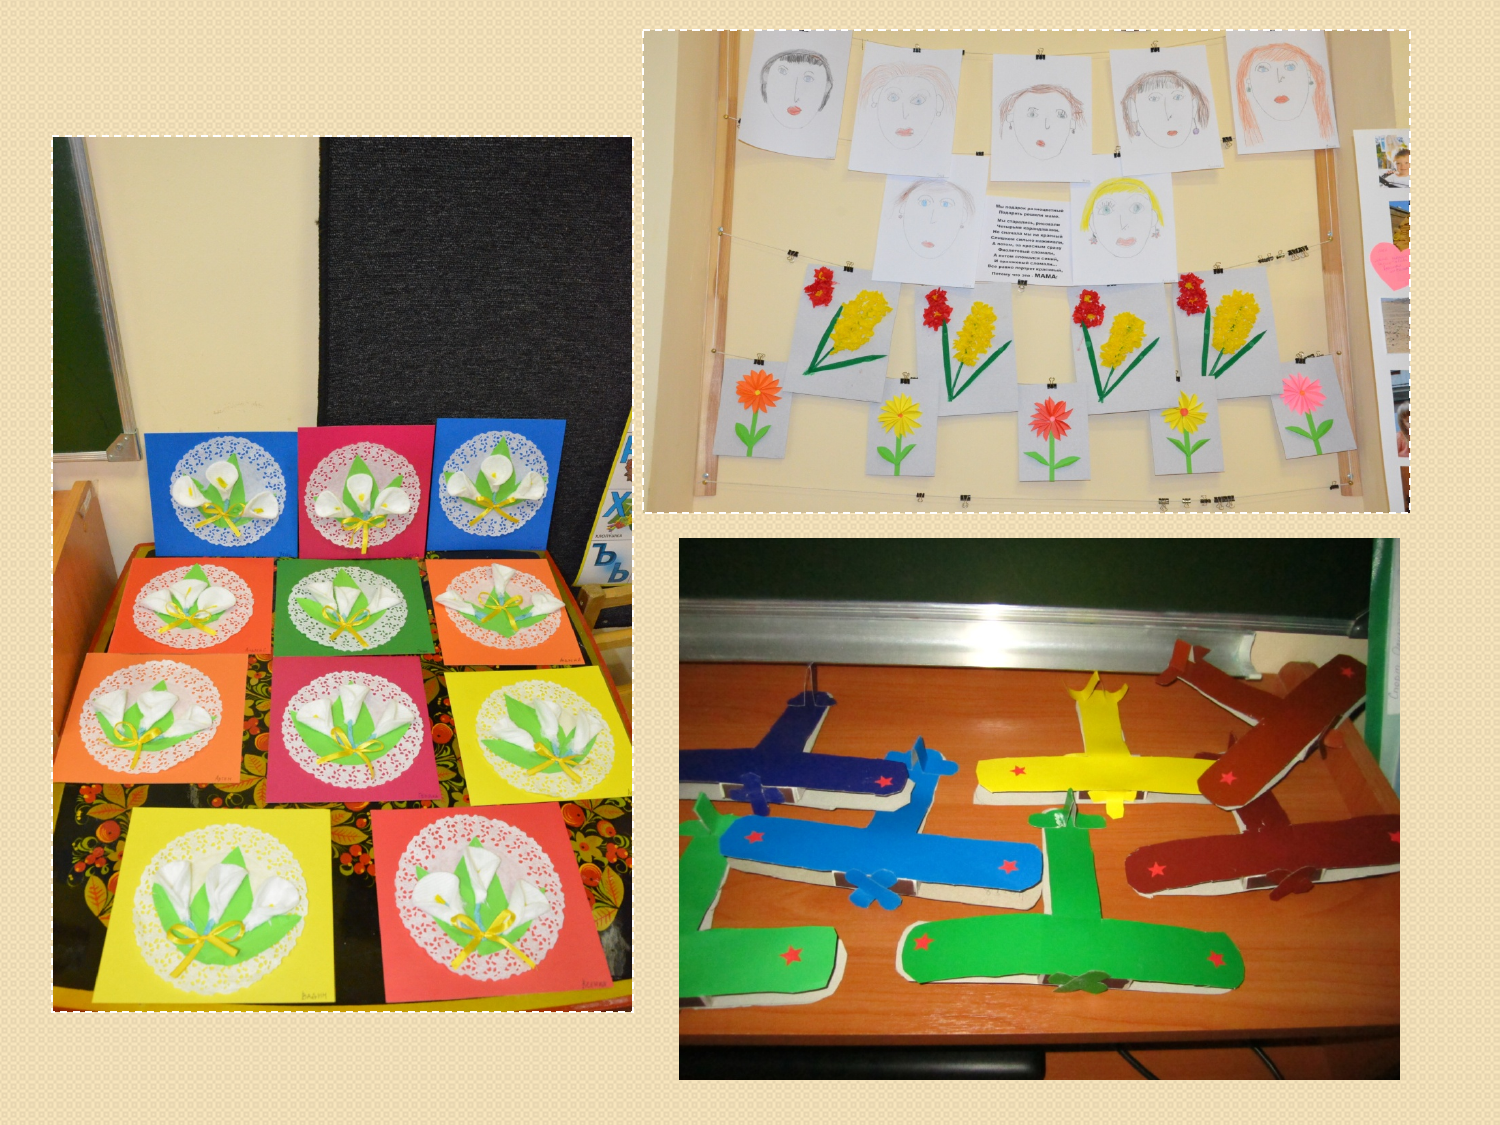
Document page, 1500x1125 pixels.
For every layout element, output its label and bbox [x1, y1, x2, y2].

list [643, 30, 1410, 513]
picture [678, 538, 1400, 1080]
list [52, 136, 633, 1012]
